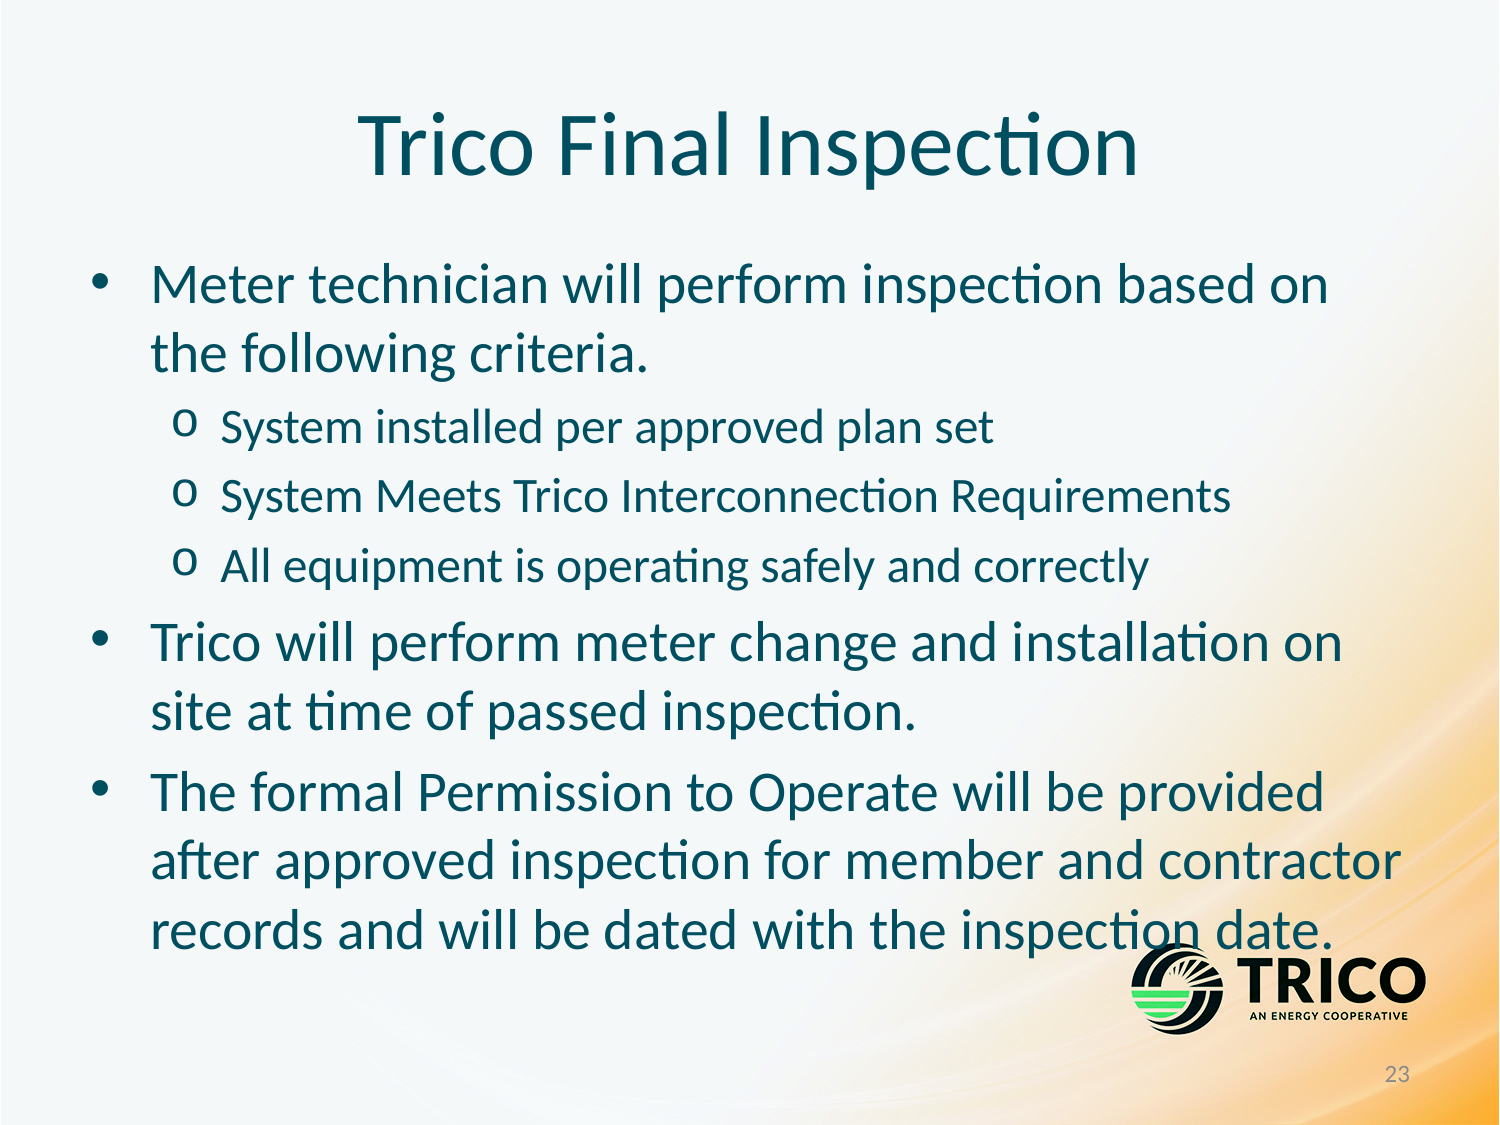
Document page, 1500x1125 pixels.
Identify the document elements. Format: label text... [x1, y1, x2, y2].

slide_number 23 [1074, 1042, 1425, 1103]
list Meter technician will perform inspection based on the following criteria. System installed per approved plan set System Meets Trico Interconnection Requirements All equipment is operating safely and correctly Trico will perform meter change and installation on site at time of passed inspection. The formal Permission to Operate will be provided after approved inspection for member and contractor records and will be dated with the inspection date. [75, 238, 1425, 981]
title Trico Final Inspection [75, 45, 1425, 233]
picture [1, 0, 1499, 1125]
